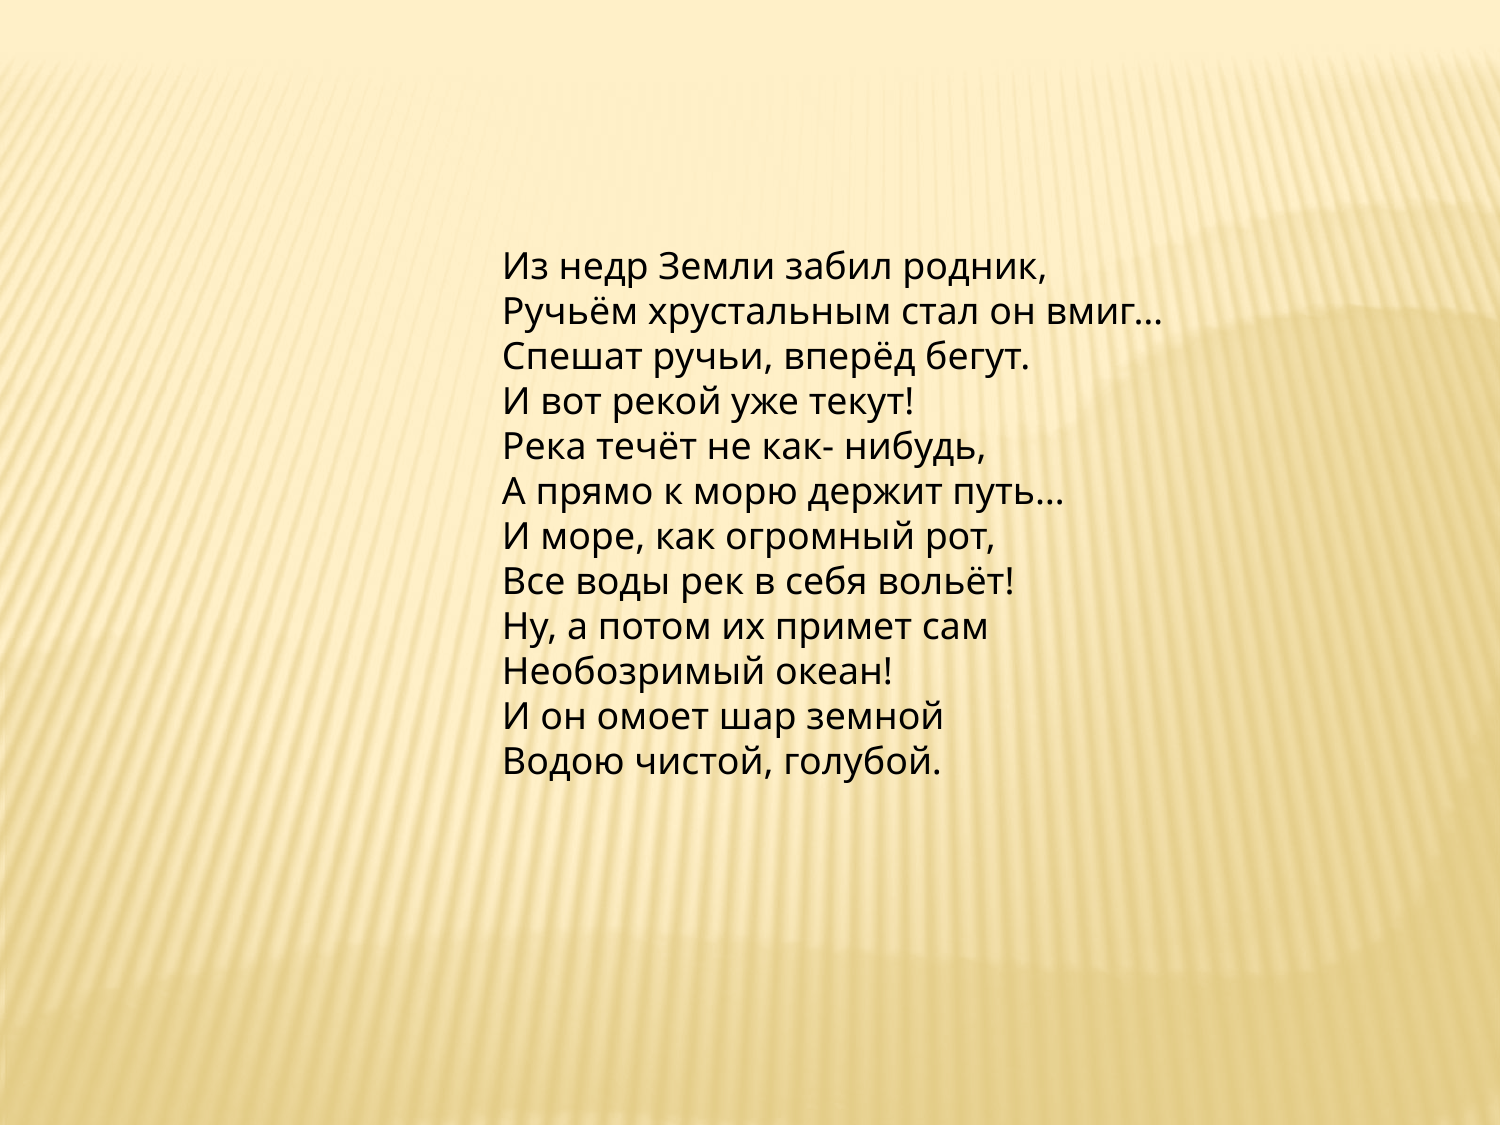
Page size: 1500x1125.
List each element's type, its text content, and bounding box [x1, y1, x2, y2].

text_box Из недр Земли забил родник, Ручьём хрустальным стал он вмиг… Спешат ручьи, вперёд бегут. И вот рекой уже текут! Река течёт не как- нибудь, А прямо к морю держит путь… И море, как огромный рот, Все воды рек в себя вольёт! Ну, а потом их примет сам Необозримый океан! И он омоет шар земной Водою чистой, голубой. [487, 234, 1179, 790]
